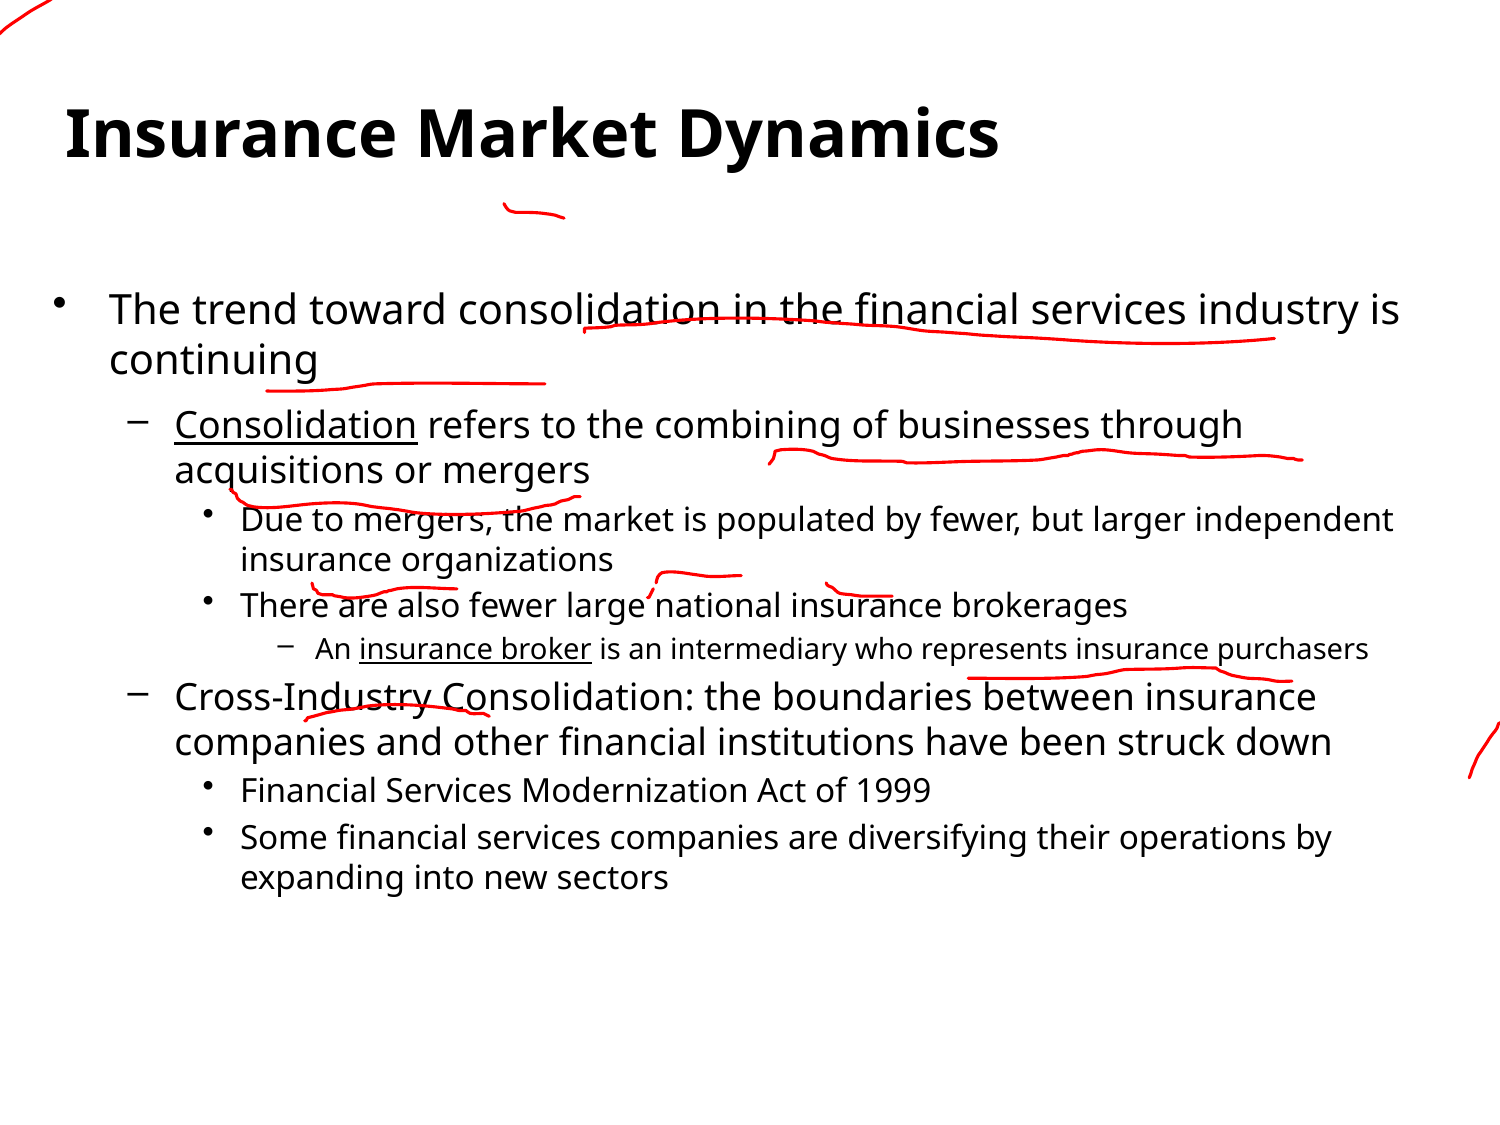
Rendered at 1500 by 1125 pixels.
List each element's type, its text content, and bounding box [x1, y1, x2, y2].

list The trend toward consolidation in the financial services industry is continuing Consolidation refers to the combining of businesses through acquisitions or mergers Due to mergers, the market is populated by fewer, but larger independent insurance organizations There are also fewer large national insurance brokerages An insurance broker is an intermediary who represents insurance purchasers Cross-Industry Consolidation: the boundaries between insurance companies and other financial institutions have been struck down Financial Services Modernization Act of 1999 Some financial services companies are diversifying their operations by expanding into new sectors [37, 275, 1450, 1050]
title Insurance Market Dynamics [50, 49, 1463, 213]
